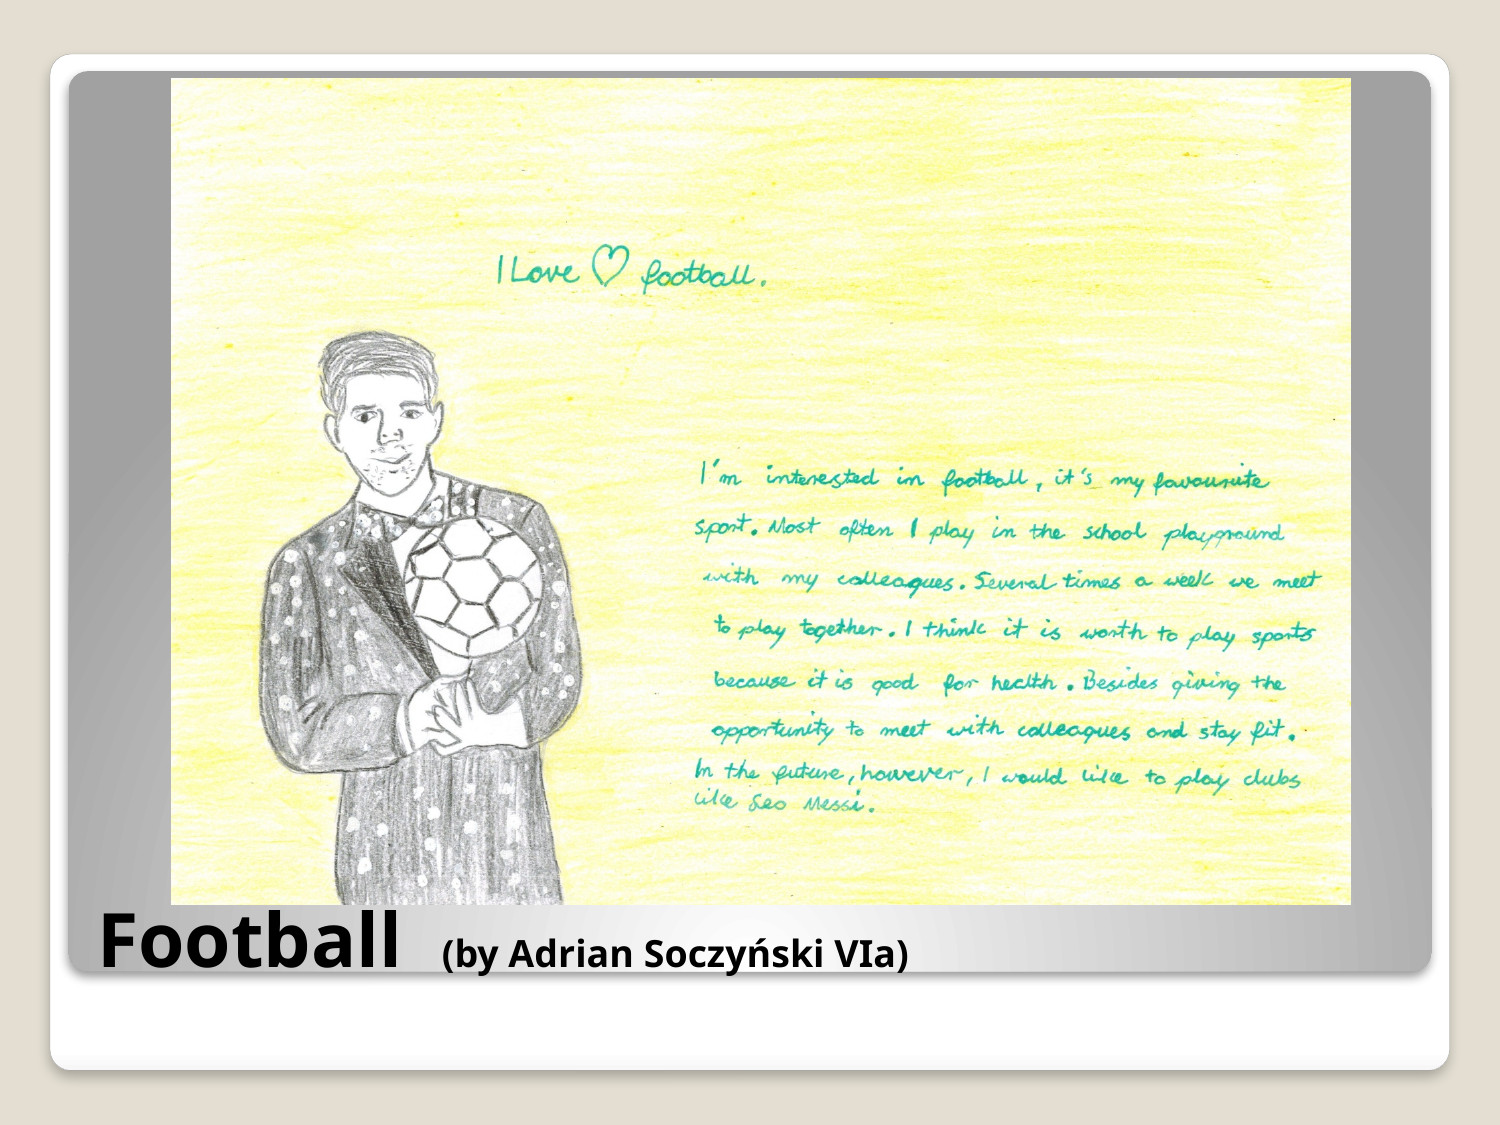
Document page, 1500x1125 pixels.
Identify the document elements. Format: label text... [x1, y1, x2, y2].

title Football (by Adrian Soczyński VIa) [82, 817, 1425, 990]
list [170, 77, 1352, 906]
